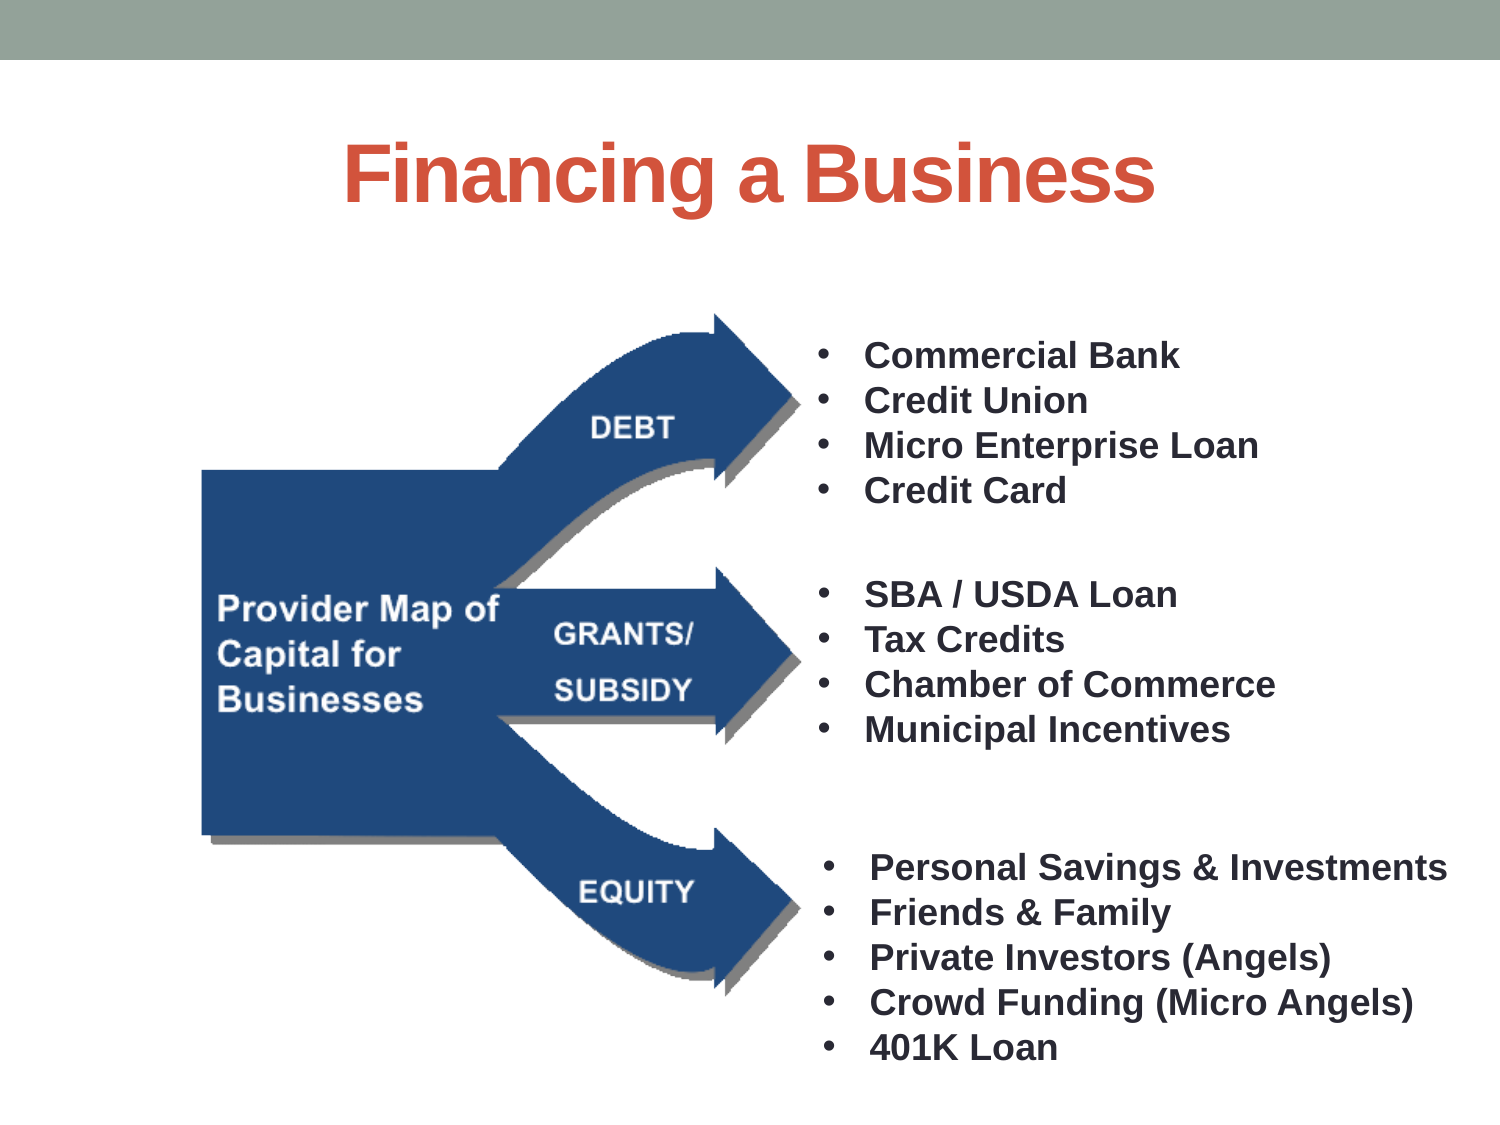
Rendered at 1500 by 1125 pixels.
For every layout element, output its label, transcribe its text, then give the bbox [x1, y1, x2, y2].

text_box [199, 312, 1468, 1079]
title Financing a Business [75, 87, 1425, 250]
